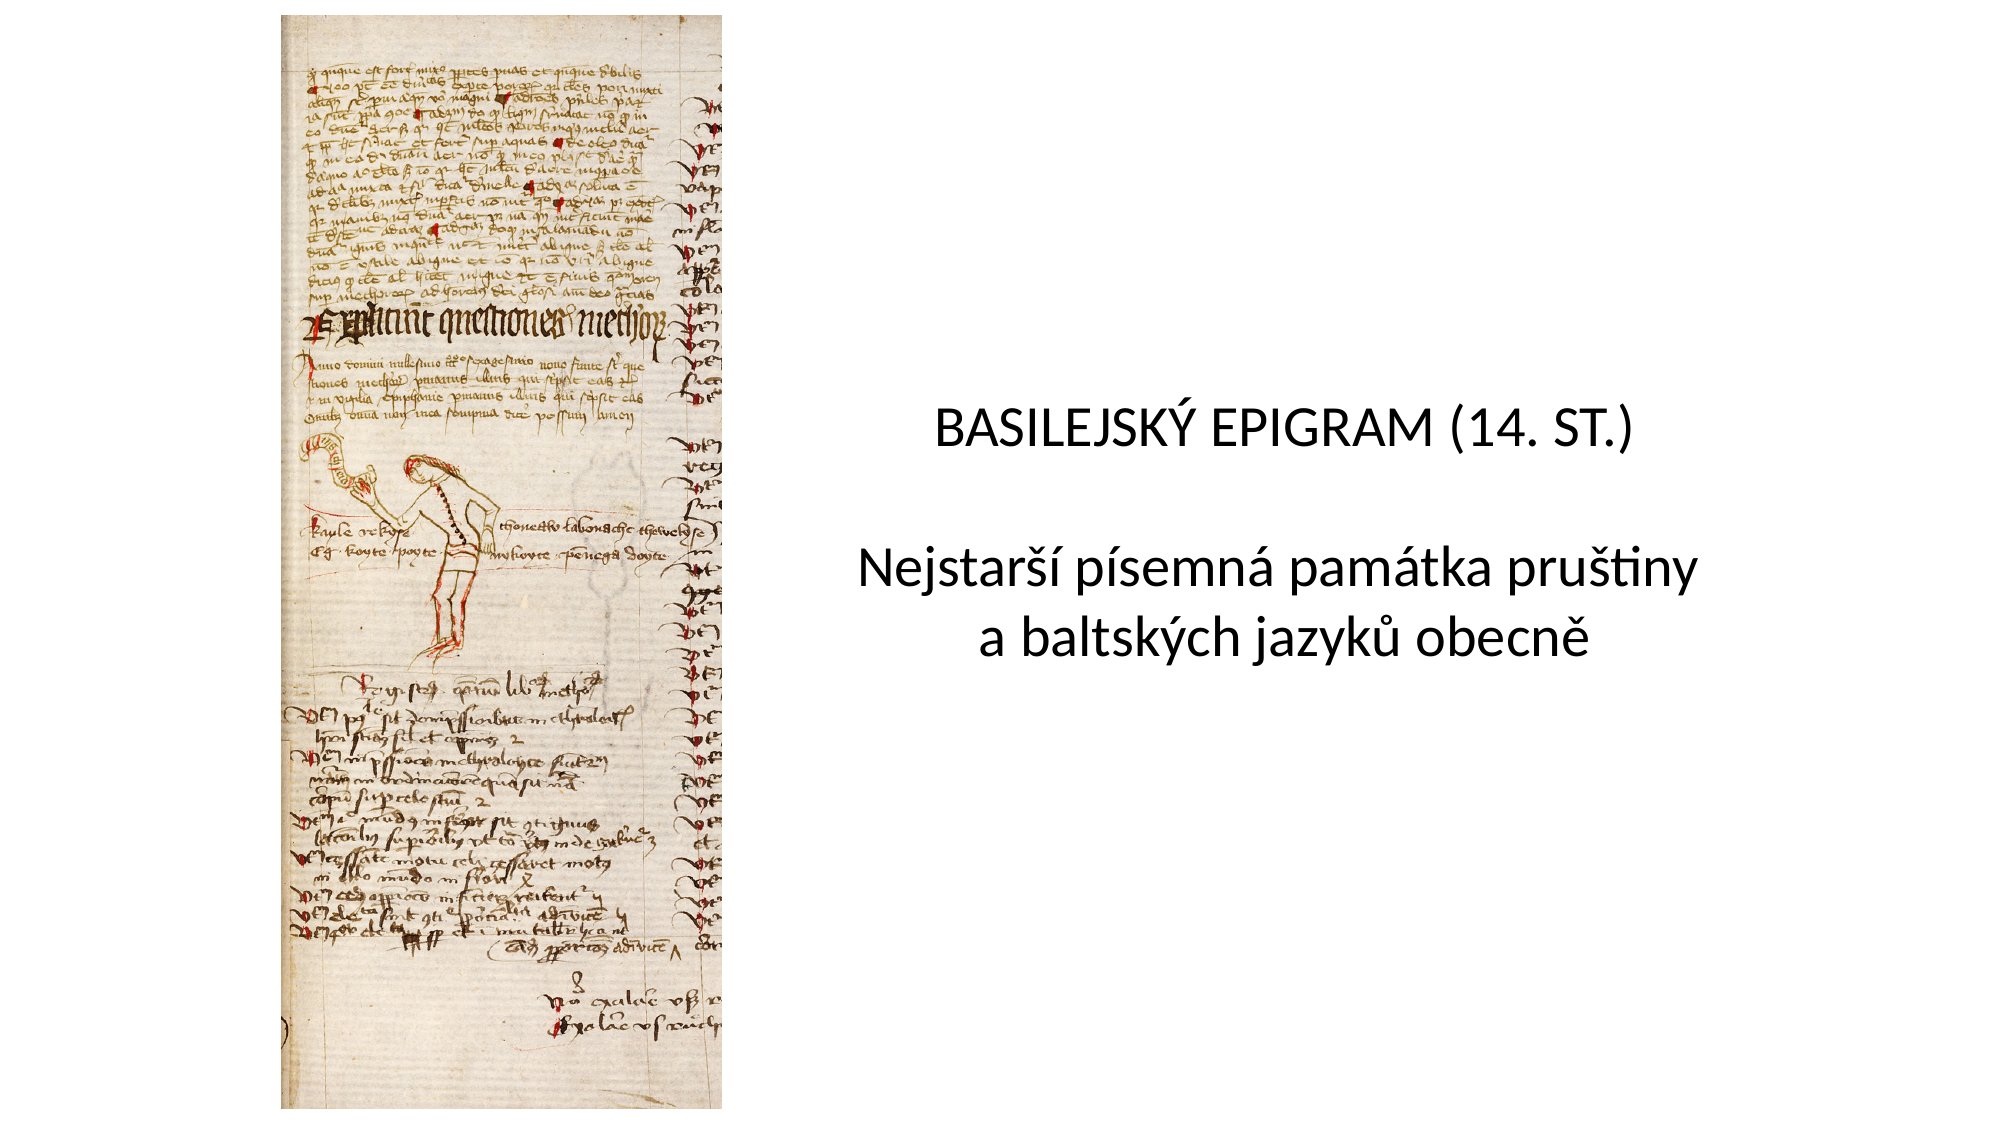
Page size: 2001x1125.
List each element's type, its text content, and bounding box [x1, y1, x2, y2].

text_box Basilejský epigram (14. st.) Nejstarší písemná památka pruštiny a baltských jazyků obecně [749, 380, 1821, 676]
picture [280, 15, 722, 1109]
